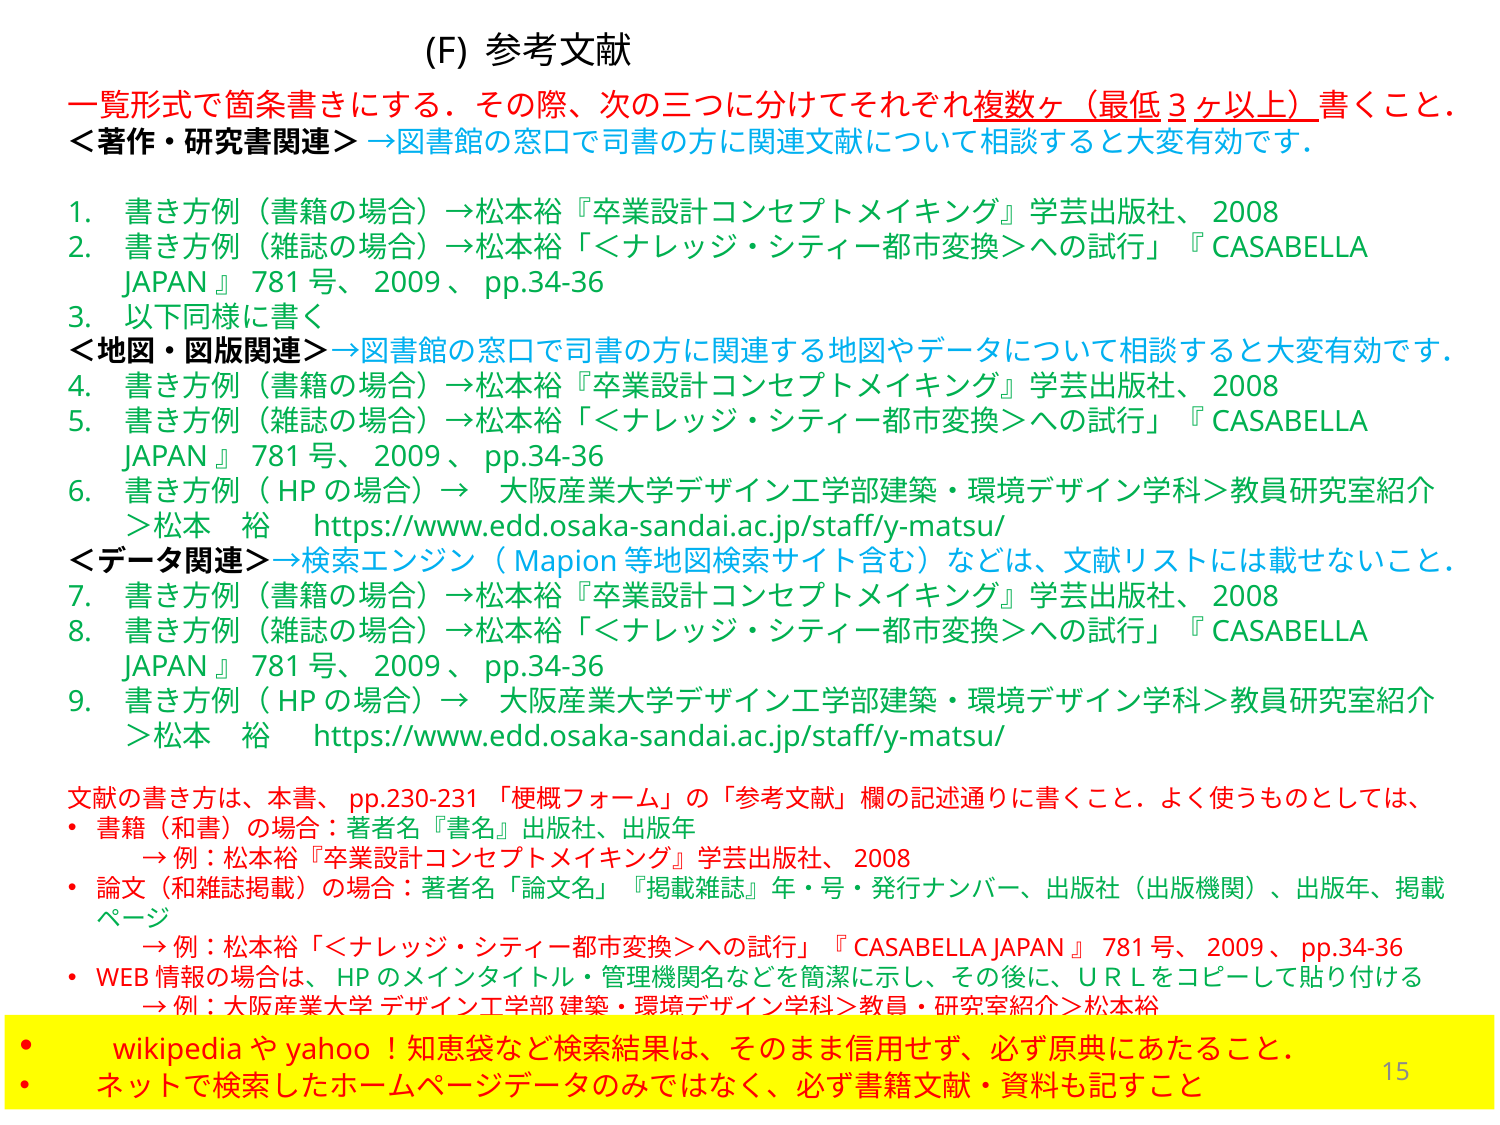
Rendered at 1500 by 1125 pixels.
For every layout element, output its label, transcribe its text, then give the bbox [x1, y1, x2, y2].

text_box 一覧形式で箇条書きにする．その際、次の三つに分けてそれぞれ複数ヶ（最低3ヶ以上）書くこと． ＜著作・研究書関連＞ →図書館の窓口で司書の方に関連文献について相談すると大変有効です． 書き方例（書籍の場合）→松本裕『卒業設計コンセプトメイキング』学芸出版社、2008 書き方例（雑誌の場合）→松本裕「＜ナレッジ・シティー都市変換＞への試行」『CASABELLA JAPAN』781号、2009、pp.34-36 以下同様に書く ＜地図・図版関連＞→図書館の窓口で司書の方に関連する地図やデータについて相談すると大変有効です． 書き方例（書籍の場合）→松本裕『卒業設計コンセプトメイキング』学芸出版社、2008 書き方例（雑誌の場合）→松本裕「＜ナレッジ・シティー都市変換＞への試行」『CASABELLA JAPAN』781号、2009、pp.34-36 書き方例（HPの場合）→ 大阪産業大学デザイン工学部建築・環境デザイン学科＞教員研究室紹介＞松本 裕 https://www.edd.osaka-sandai.ac.jp/staff/y-matsu/ ＜データ関連＞→検索エンジン（Mapion等地図検索サイト含む）などは、文献リストには載せないこと． 書き方例（書籍の場合）→松本裕『卒業設計コンセプトメイキング』学芸出版社、2008 書き方例（雑誌の場合）→松本裕「＜ナレッジ・シティー都市変換＞への試行」『CASABELLA JAPAN』781号、2009、pp.34-36 書き方例（HPの場合）→ 大阪産業大学デザイン工学部建築・環境デザイン学科＞教員研究室紹介＞松本 裕 https://www.edd.osaka-sandai.ac.jp/staff/y-matsu/ 文献の書き方は、本書、pp.230-231「梗概フォーム」の「参考文献」欄の記述通りに書くこと．よく使うものとしては、 書籍（和書）の場合：著者名『書名』出版社、出版年 →例：松本裕『卒業設計コンセプトメイキング』学芸出版社、2008 論文（和雑誌掲載）の場合：著者名「論文名」『掲載雑誌』年・号・発行ナンバー、出版社（出版機関）、出版年、掲載ページ →例：松本裕「＜ナレッジ・シティー都市変換＞への試行」『CASABELLA JAPAN』781号、2009、pp.34-36 WEB情報の場合は、HPのメインタイトル・管理機関名などを簡潔に示し、その後に、ＵＲＬをコピーして貼り付ける →例：大阪産業大学 デザイン工学部 建築・環境デザイン学科＞教員・研究室紹介＞松本裕 http://www.edd.osaka-sandai.ac.jp/staff/y-matsu/ [53, 78, 1471, 1014]
title (F) 参考文献 [112, 19, 1388, 78]
text_box wikipediaやyahoo！知恵袋など検索結果は、そのまま信用せず、必ず原典にあたること． ネットで検索したホームページデータのみではなく、必ず書籍文献・資料も記すこと [4, 1014, 1495, 1110]
slide_number 15 [1074, 1042, 1425, 1103]
